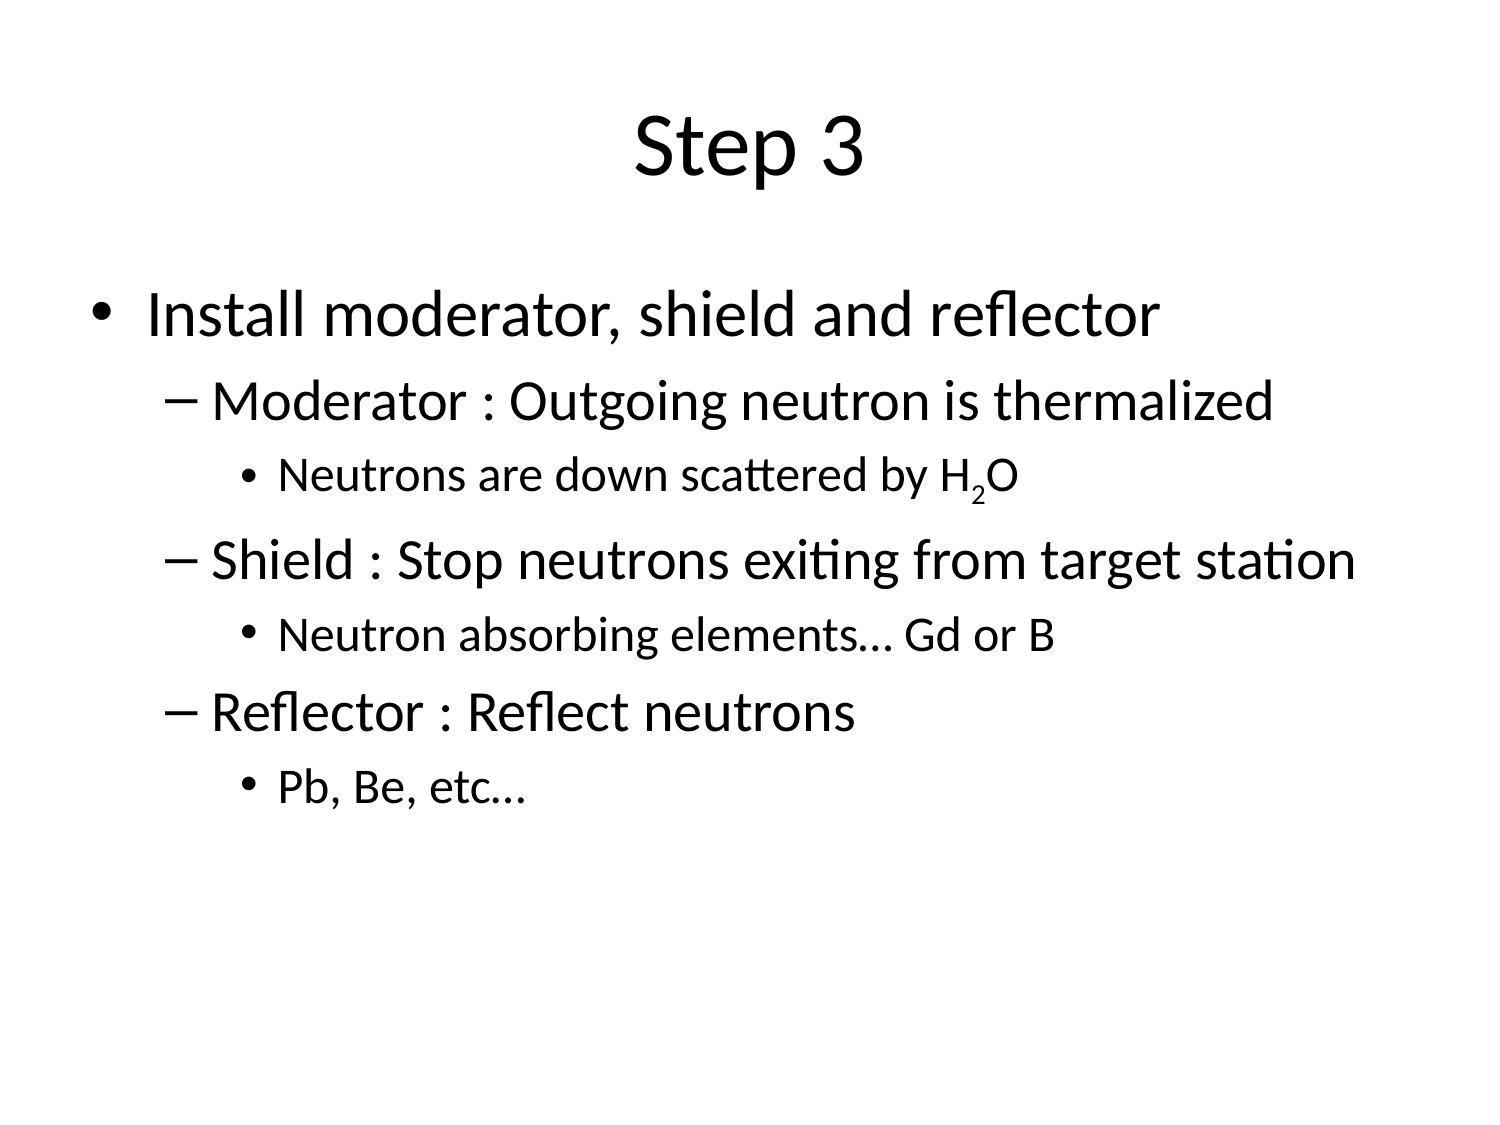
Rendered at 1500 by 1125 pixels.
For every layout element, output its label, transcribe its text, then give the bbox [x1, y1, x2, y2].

list Install moderator, shield and reflector Moderator : Outgoing neutron is thermalized Neutrons are down scattered by H2O Shield : Stop neutrons exiting from target station Neutron absorbing elements… Gd or B Reflector : Reflect neutrons Pb, Be, etc… [75, 262, 1425, 1005]
title Step 3 [75, 45, 1425, 233]
